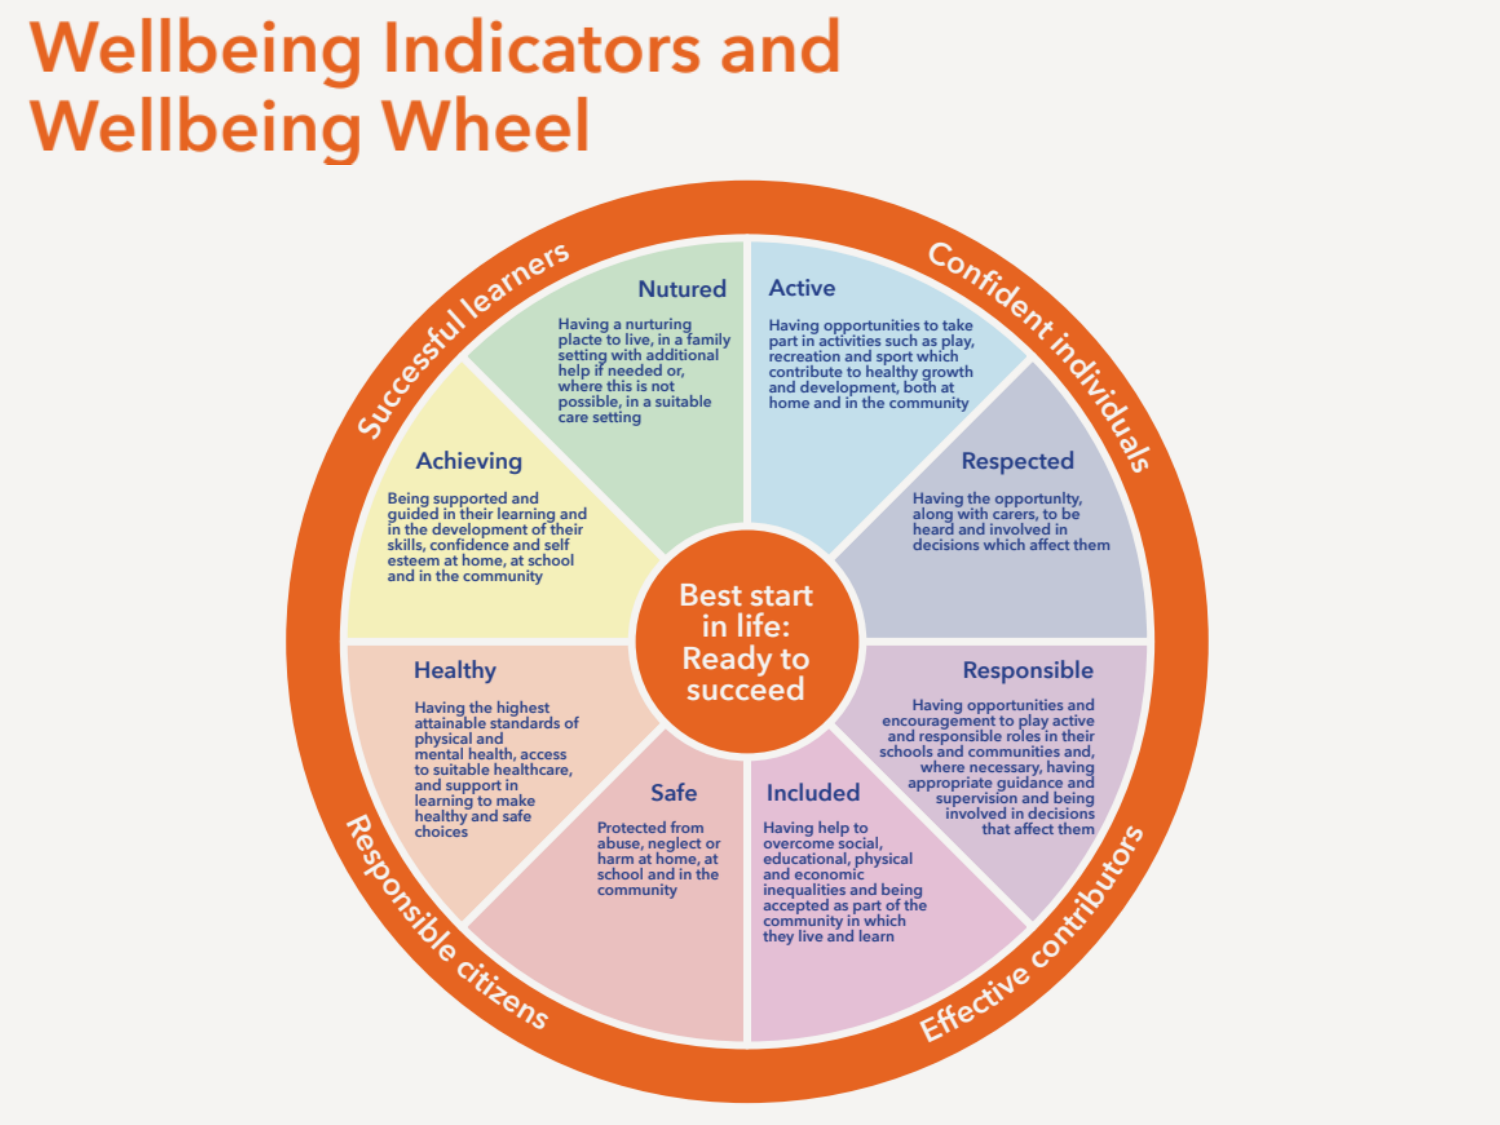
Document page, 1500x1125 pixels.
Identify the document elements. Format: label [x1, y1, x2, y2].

picture [0, 1, 1280, 1125]
